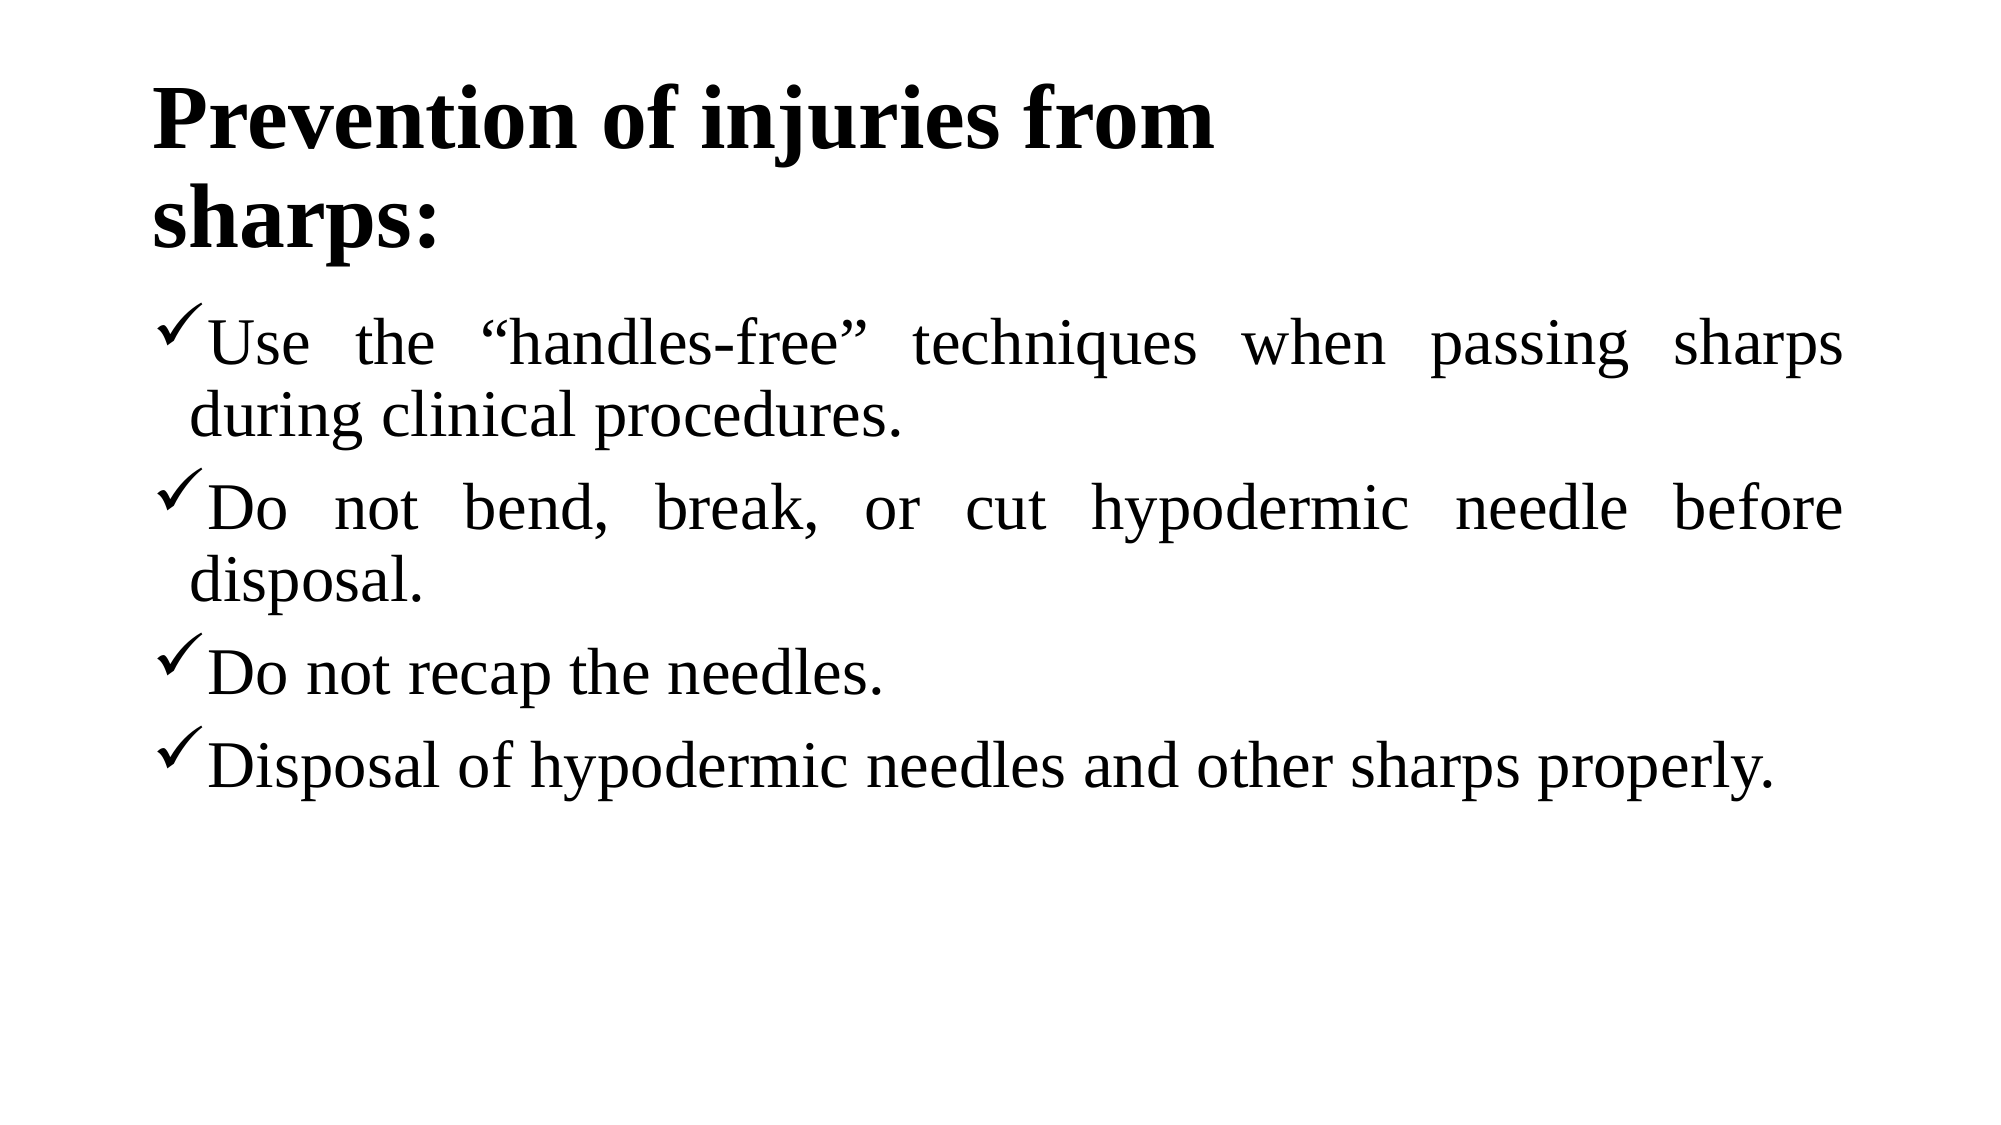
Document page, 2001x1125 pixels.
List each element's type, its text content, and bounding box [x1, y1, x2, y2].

list Use the “handles-free” techniques when passing sharps during clinical procedures. Do not bend, break, or cut hypodermic needle before disposal. Do not recap the needles. Disposal of hypodermic needles and other sharps properly. [137, 299, 1863, 1014]
title Prevention of injuries from sharps: [137, 59, 1863, 278]
